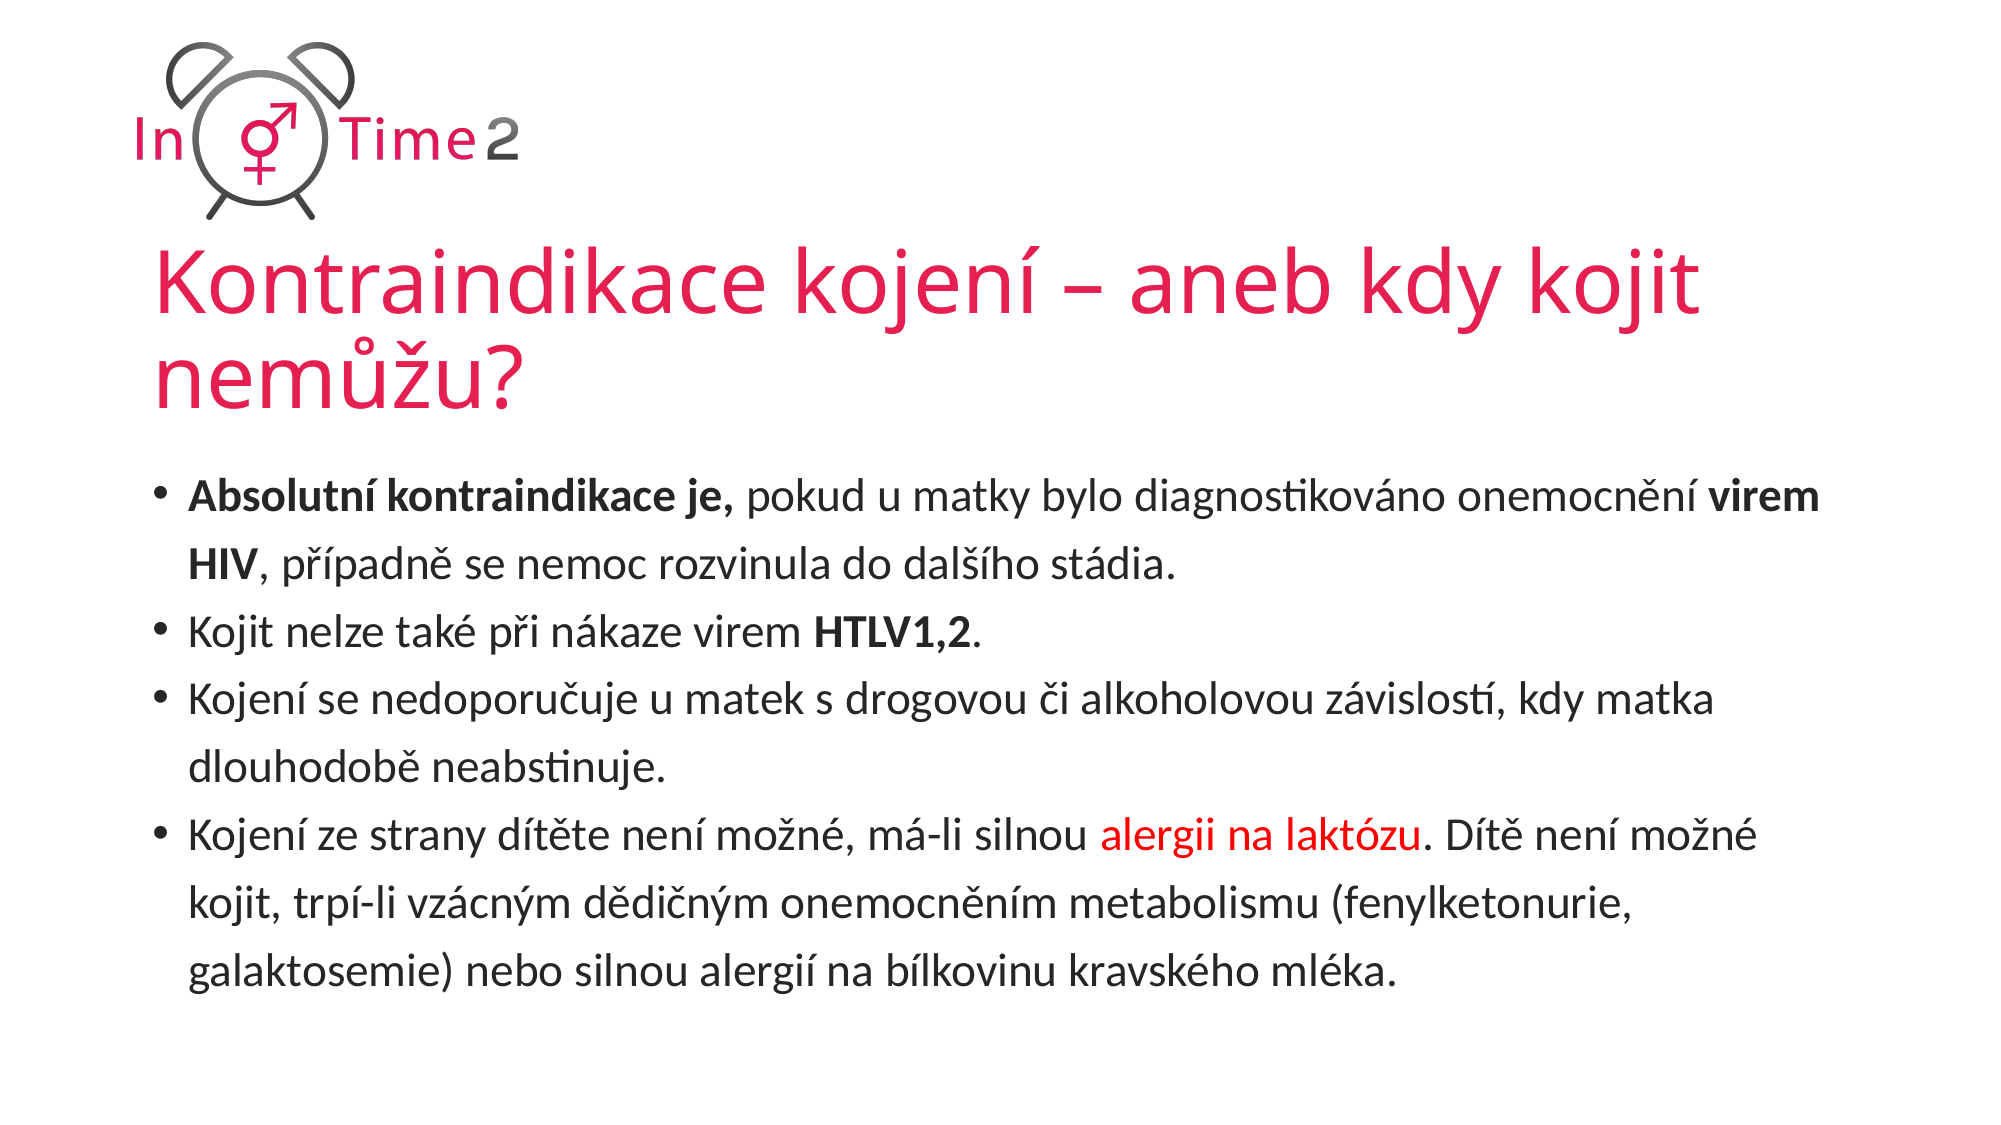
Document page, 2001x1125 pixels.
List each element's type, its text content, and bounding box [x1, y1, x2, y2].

list Absolutní kontraindikace je, pokud u matky bylo diagnostikováno onemocnění virem HIV, případně se nemoc rozvinula do dalšího stádia. Kojit nelze také při nákaze virem HTLV1,2. Kojení se nedoporučuje u matek s drogovou či alkoholovou závislostí, kdy matka dlouhodobě neabstinuje. Kojení ze strany dítěte není možné, má-li silnou alergii na laktózu. Dítě není možné kojit, trpí-li vzácným dědičným onemocněním metabolismu (fenylketonurie, galaktosemie) nebo silnou alergií na bílkovinu kravského mléka. [137, 445, 1863, 1014]
picture [137, 42, 518, 220]
title Kontraindikace kojení – aneb kdy kojit nemůžu? [137, 249, 1863, 417]
